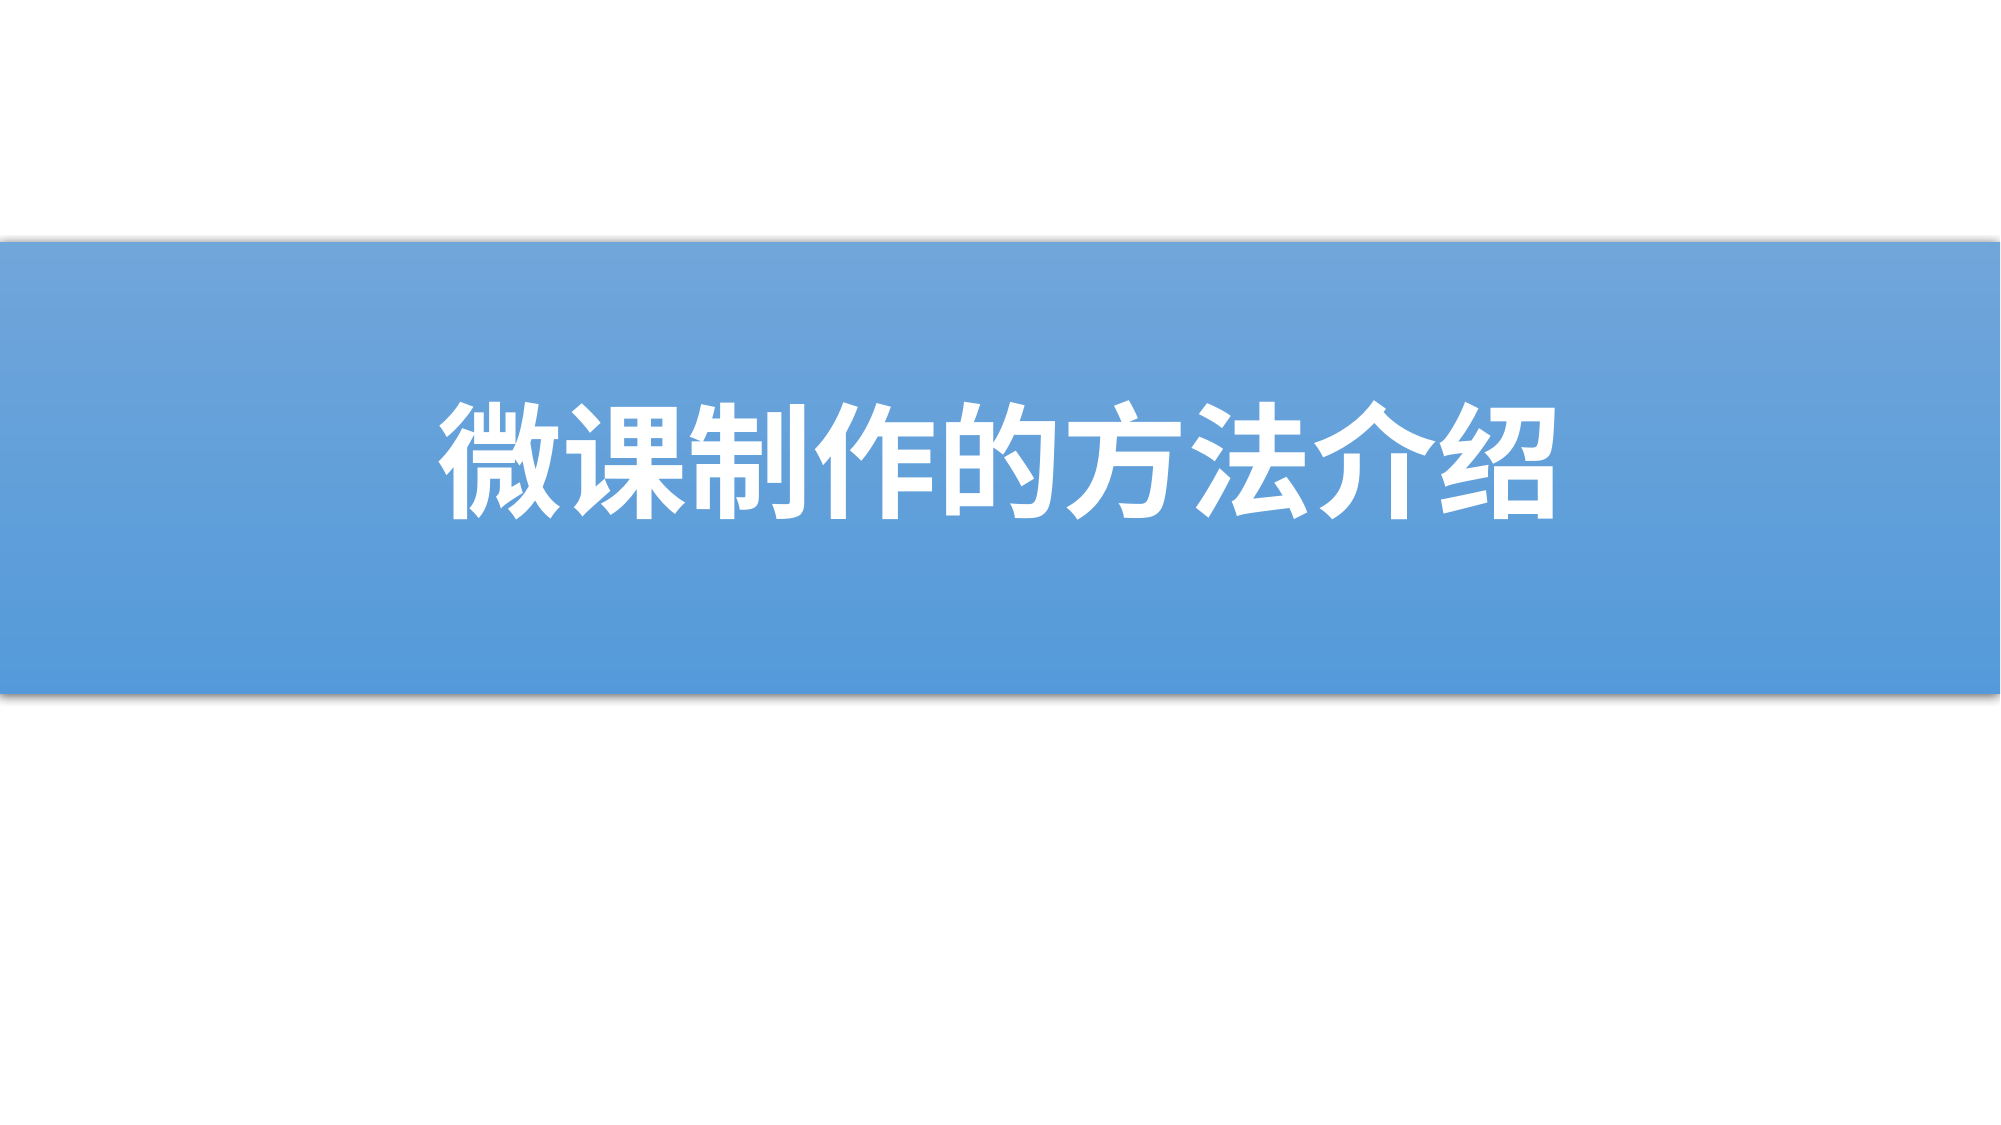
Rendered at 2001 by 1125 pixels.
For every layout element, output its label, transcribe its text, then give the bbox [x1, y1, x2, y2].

title 微课制作的方法介绍 [0, 242, 2000, 694]
